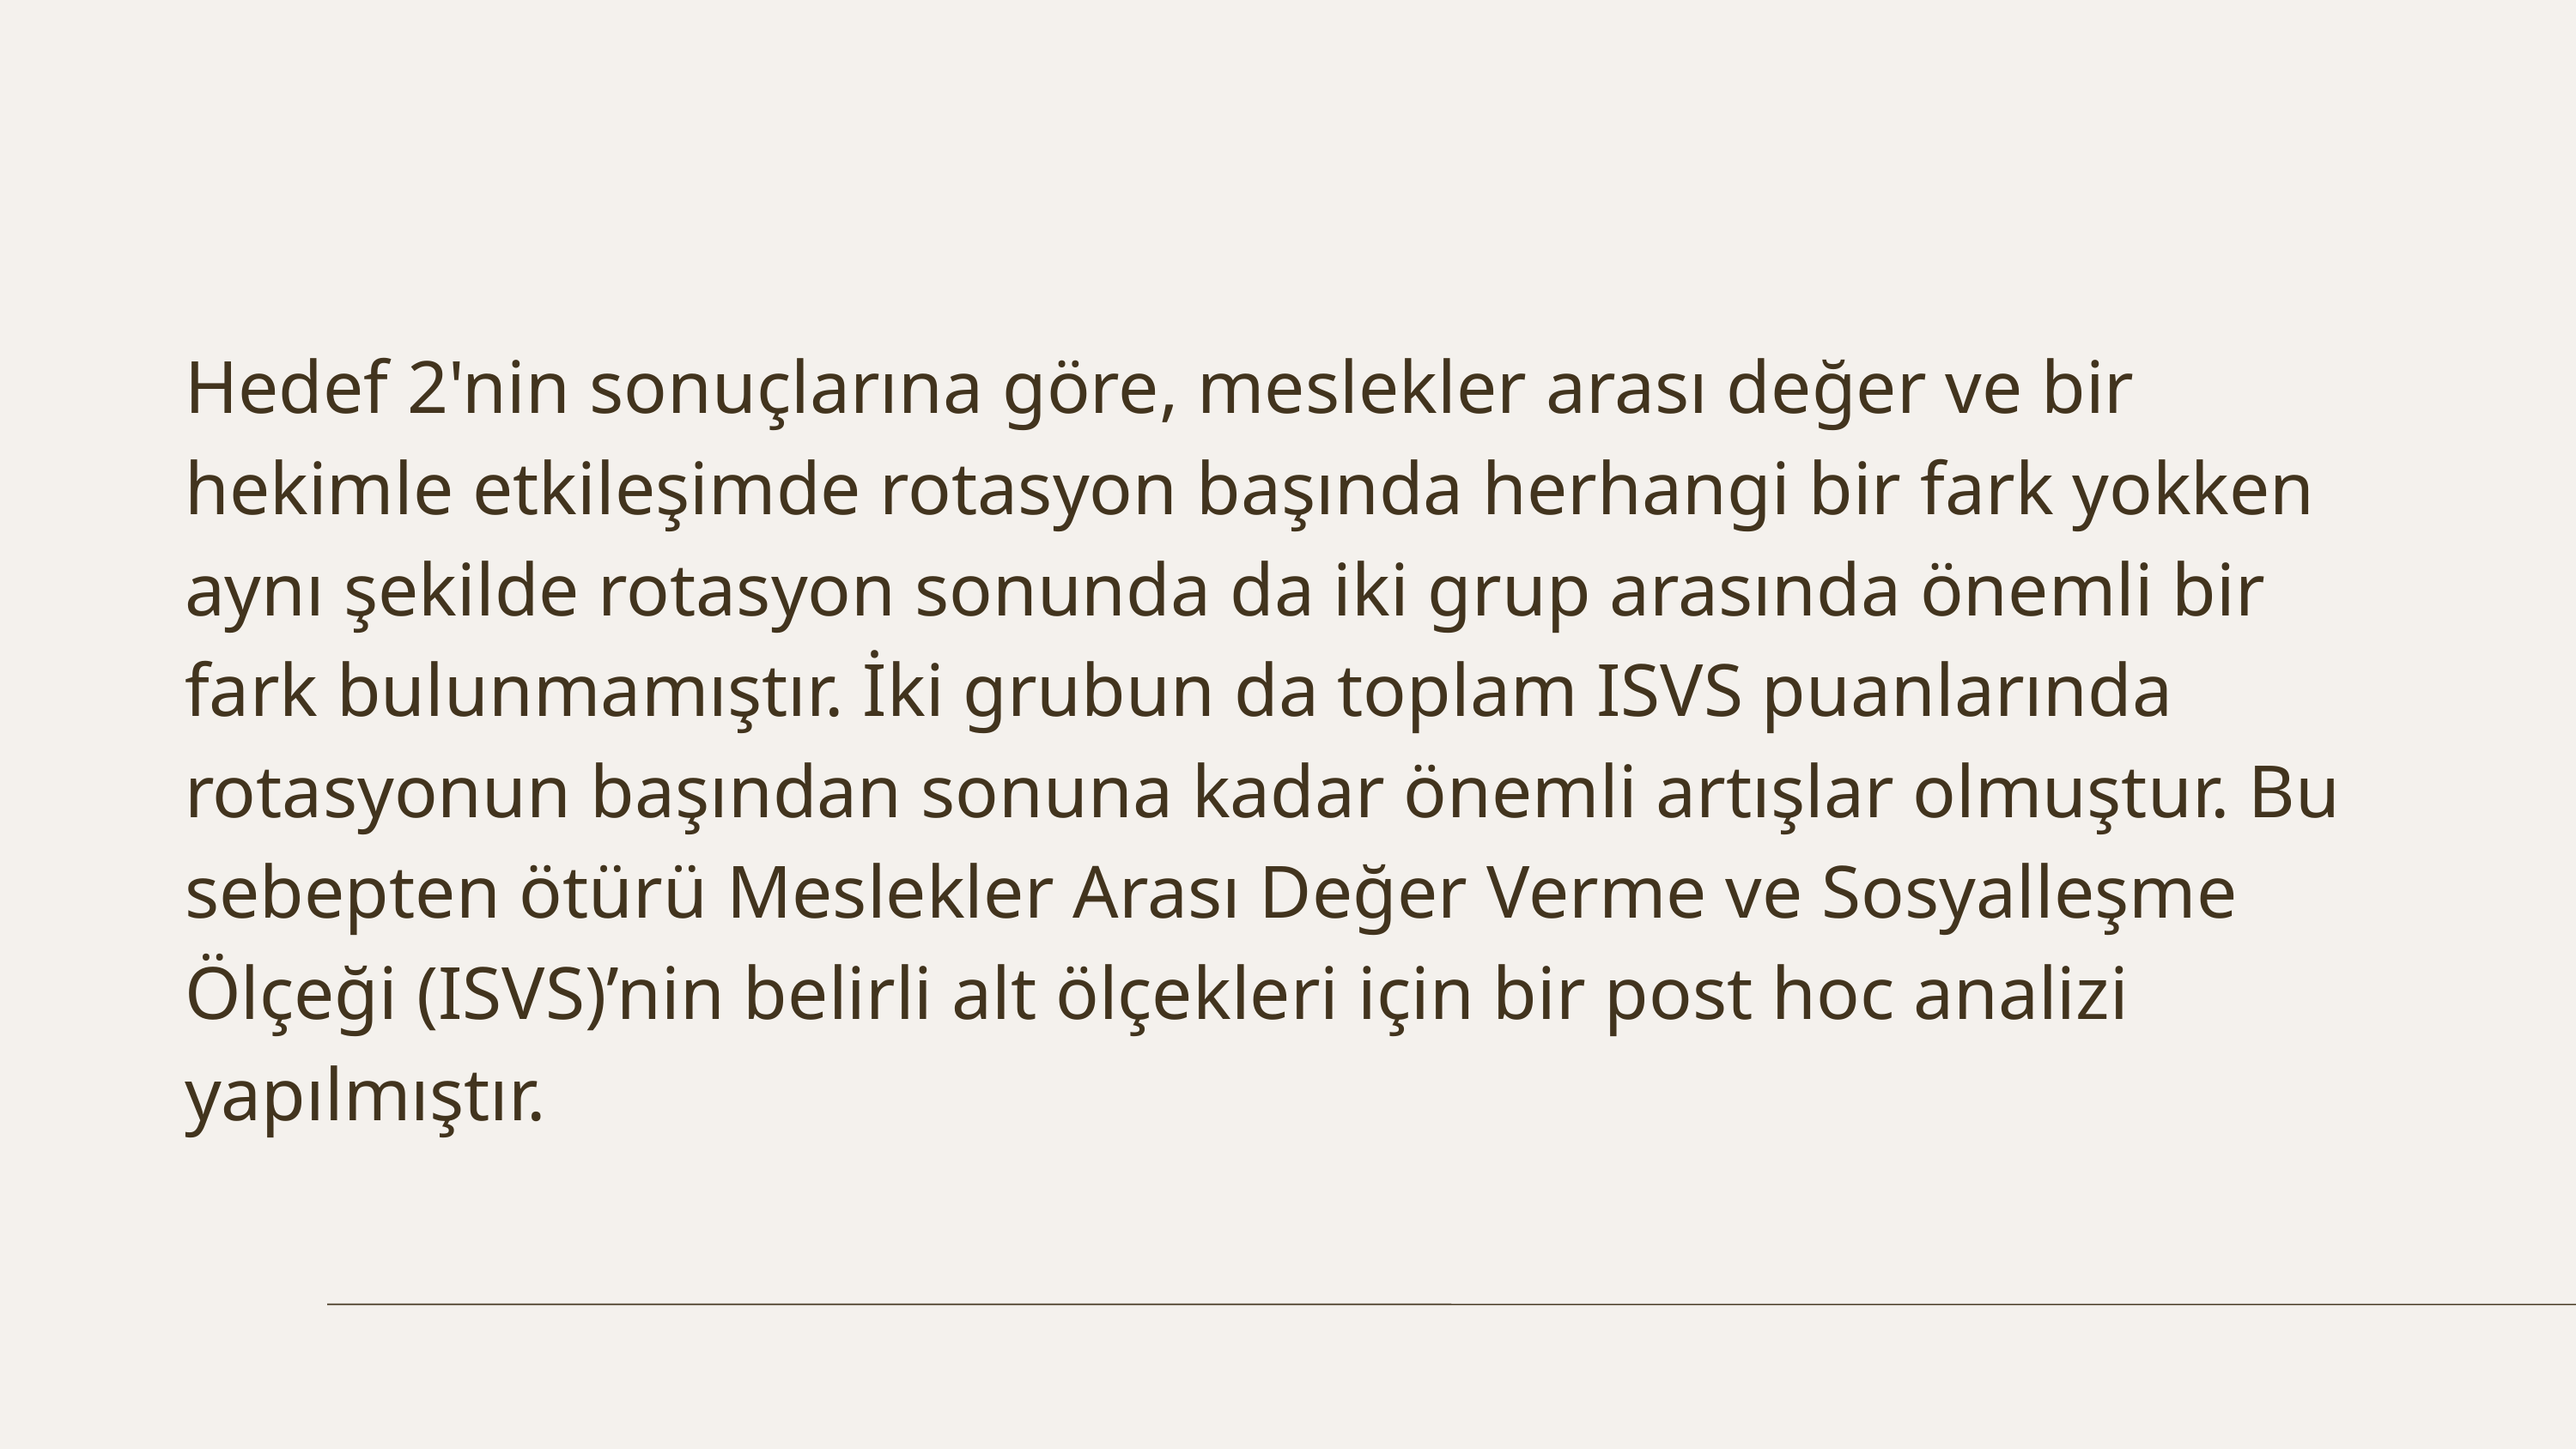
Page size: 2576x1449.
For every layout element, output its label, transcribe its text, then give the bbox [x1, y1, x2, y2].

text_box Hedef 2'nin sonuçlarına göre, meslekler arası değer ve bir hekimle etkileşimde rotasyon başında herhangi bir fark yokken aynı şekilde rotasyon sonunda da iki grup arasında önemli bir fark bulunmamıştır. İki grubun da toplam ISVS puanlarında rotasyonun başından sonuna kadar önemli artışlar olmuştur. Bu sebepten ötürü Meslekler Arası Değer Verme ve Sosyalleşme Ölçeği (ISVS)’nin belirli alt ölçekleri için bir post hoc analizi yapılmıştır. [185, 327, 2391, 1135]
